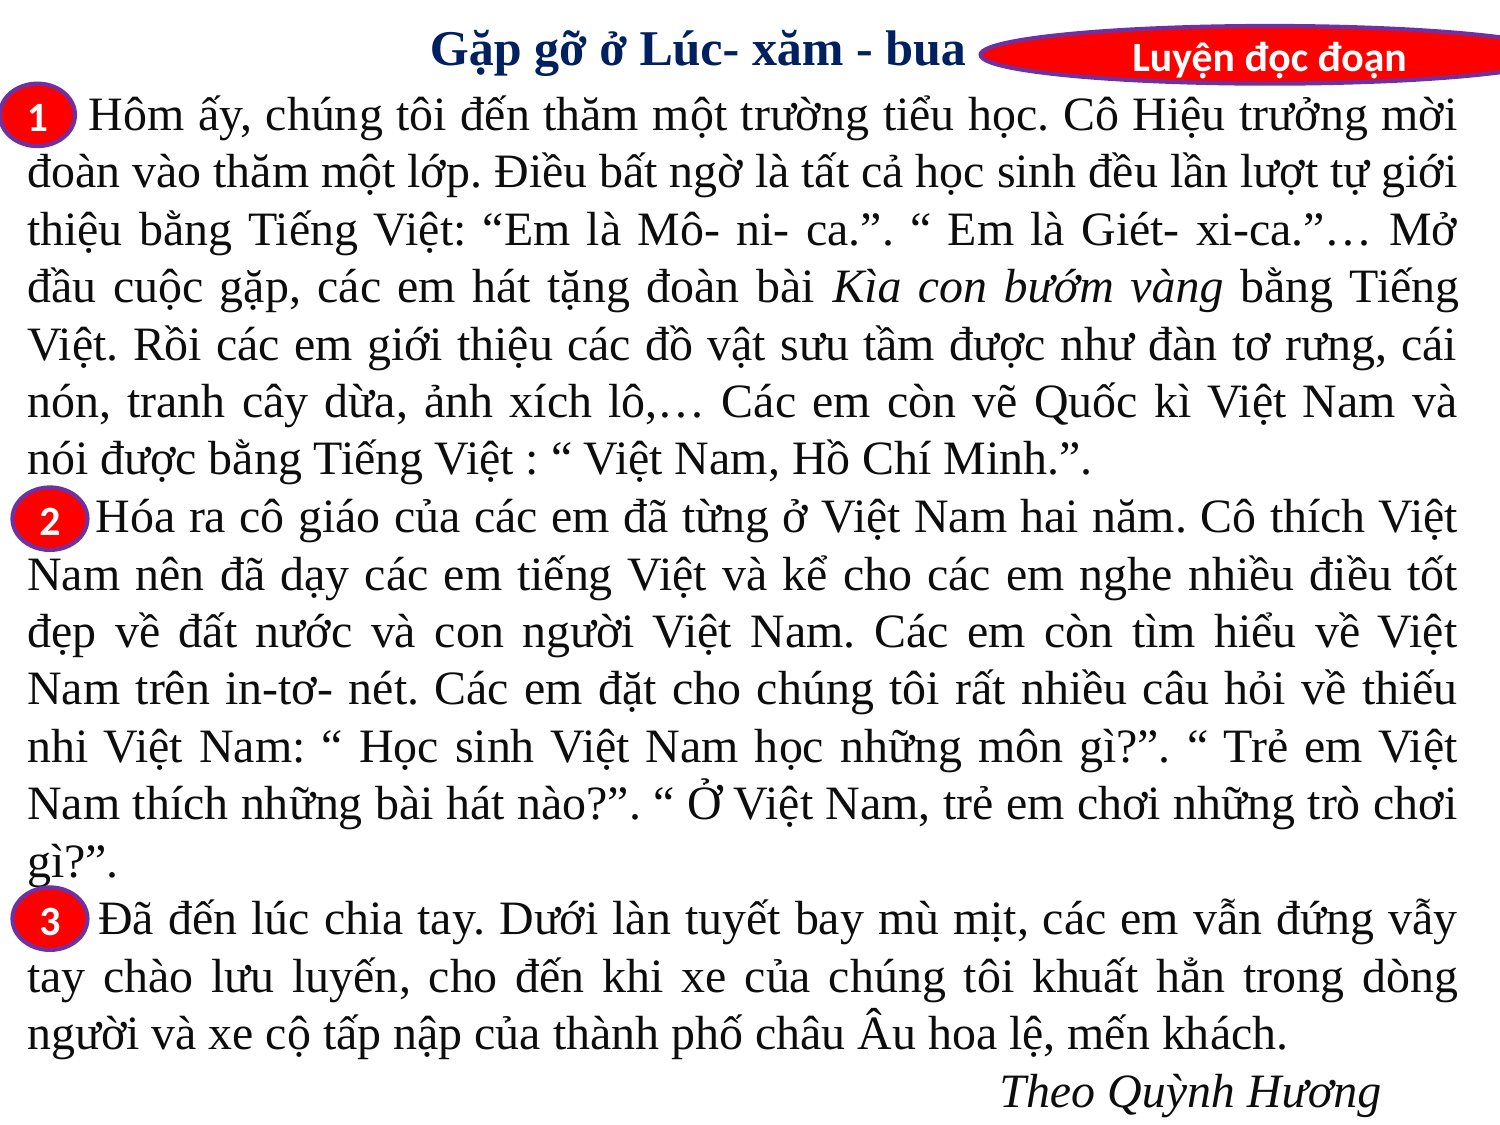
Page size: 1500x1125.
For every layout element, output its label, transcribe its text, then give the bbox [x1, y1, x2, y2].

text_box 3 [10, 885, 90, 952]
text_box 1 [0, 81, 78, 149]
text_box Hôm ấy, chúng tôi đến thăm một trường tiểu học. Cô Hiệu trưởng mời đoàn vào thăm một lớp. Điều bất ngờ là tất cả học sinh đều lần lượt tự giới thiệu bằng Tiếng Việt: “Em là Mô- ni- ca.”. “ Em là Giét- xi-ca.”… Mở đầu cuộc gặp, các em hát tặng đoàn bài Kìa con bướm vàng bằng Tiếng Việt. Rồi các em giới thiệu các đồ vật sưu tầm được như đàn tơ rưng, cái nón, tranh cây dừa, ảnh xích lô,… Các em còn vẽ Quốc kì Việt Nam và nói được bằng Tiếng Việt : “ Việt Nam, Hồ Chí Minh.”. Hóa ra cô giáo của các em đã từng ở Việt Nam hai năm. Cô thích Việt Nam nên đã dạy các em tiếng Việt và kể cho các em nghe nhiều điều tốt đẹp về đất nước và con người Việt Nam. Các em còn tìm hiểu về Việt Nam trên in-tơ- nét. Các em đặt cho chúng tôi rất nhiều câu hỏi về thiếu nhi Việt Nam: “ Học sinh Việt Nam học những môn gì?”. “ Trẻ em Việt Nam thích những bài hát nào?”. “ Ở Việt Nam, trẻ em chơi những trò chơi gì?”. Đã đến lúc chia tay. Dưới làn tuyết bay mù mịt, các em vẫn đứng vẫy tay chào lưu luyến, cho đến khi xe của chúng tôi khuất hẳn trong dòng người và xe cộ tấp nập của thành phố châu Âu hoa lệ, mến khách. Theo Quỳnh Hương [12, 74, 1475, 1124]
text_box 2 [10, 485, 90, 553]
text_box Gặp gỡ ở Lúc- xăm - bua [415, 8, 982, 74]
text_box Luyện đọc đoạn [978, 23, 1500, 86]
